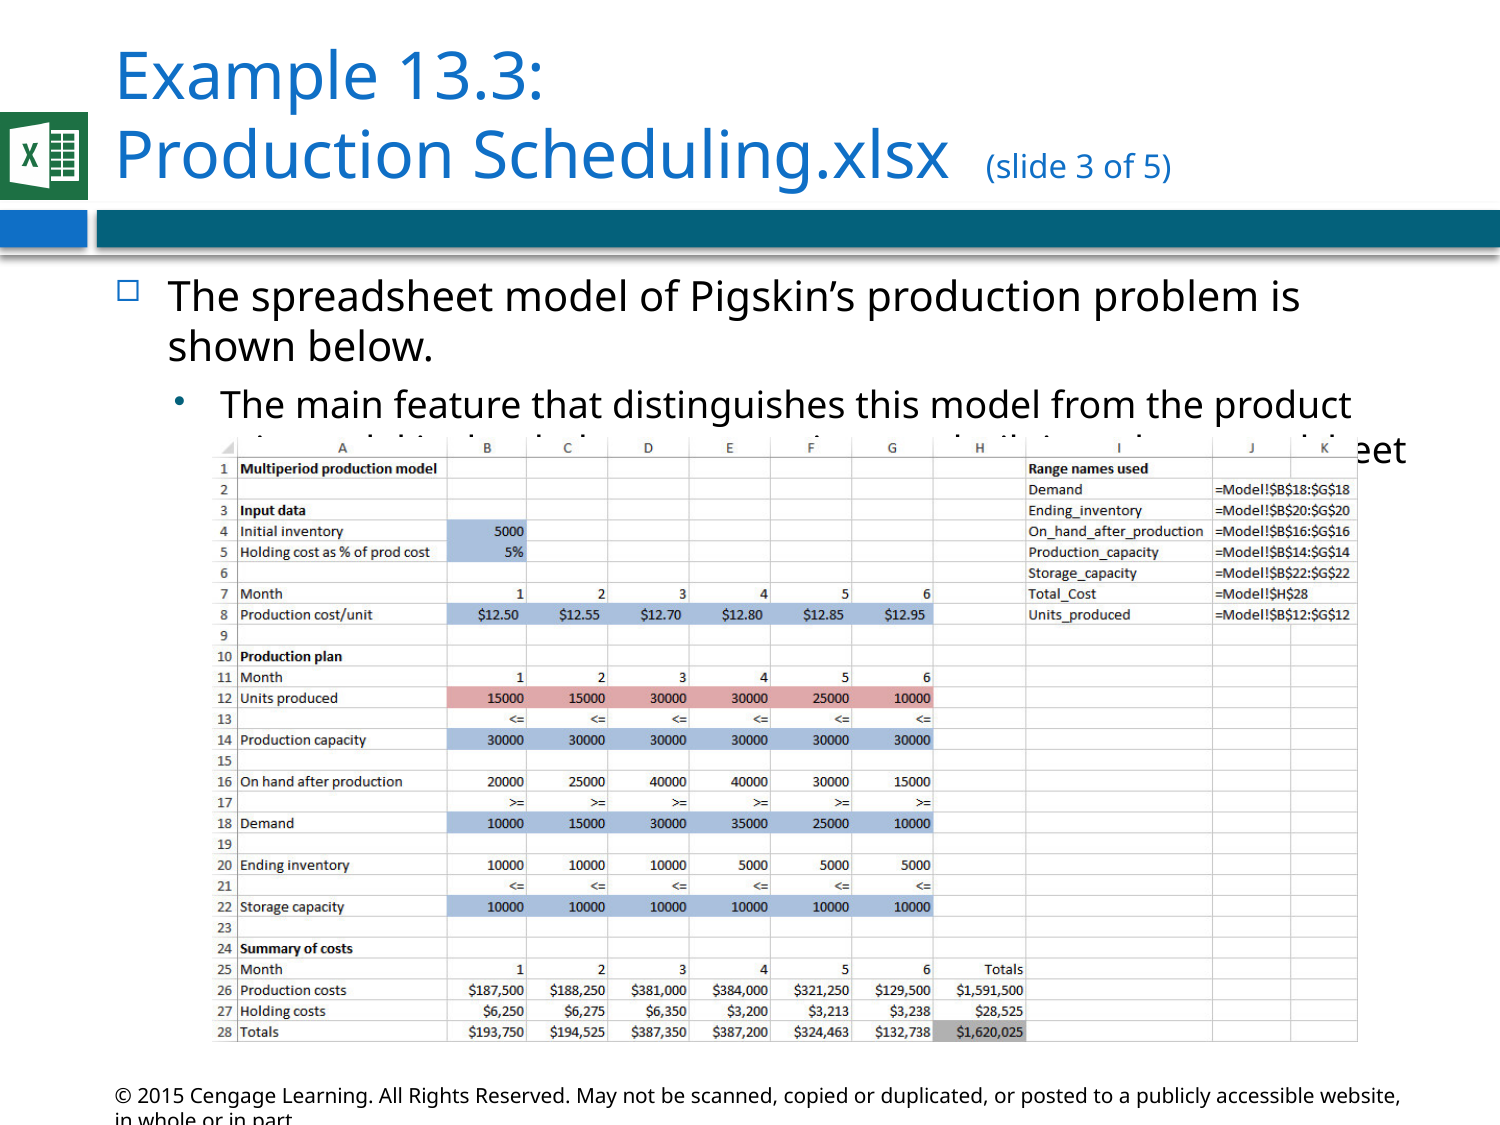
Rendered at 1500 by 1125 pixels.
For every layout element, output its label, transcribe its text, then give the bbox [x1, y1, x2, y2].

list The spreadsheet model of Pigskin’s production problem is shown below. The main feature that distinguishes this model from the product mix model is that balance constraints are built into the spreadsheet itself by means of formulas. [100, 262, 1438, 1063]
title Example 13.3: Production Scheduling.xlsx (slide 3 of 5) [99, 24, 1438, 200]
picture [0, 112, 88, 200]
picture [212, 437, 1358, 1042]
